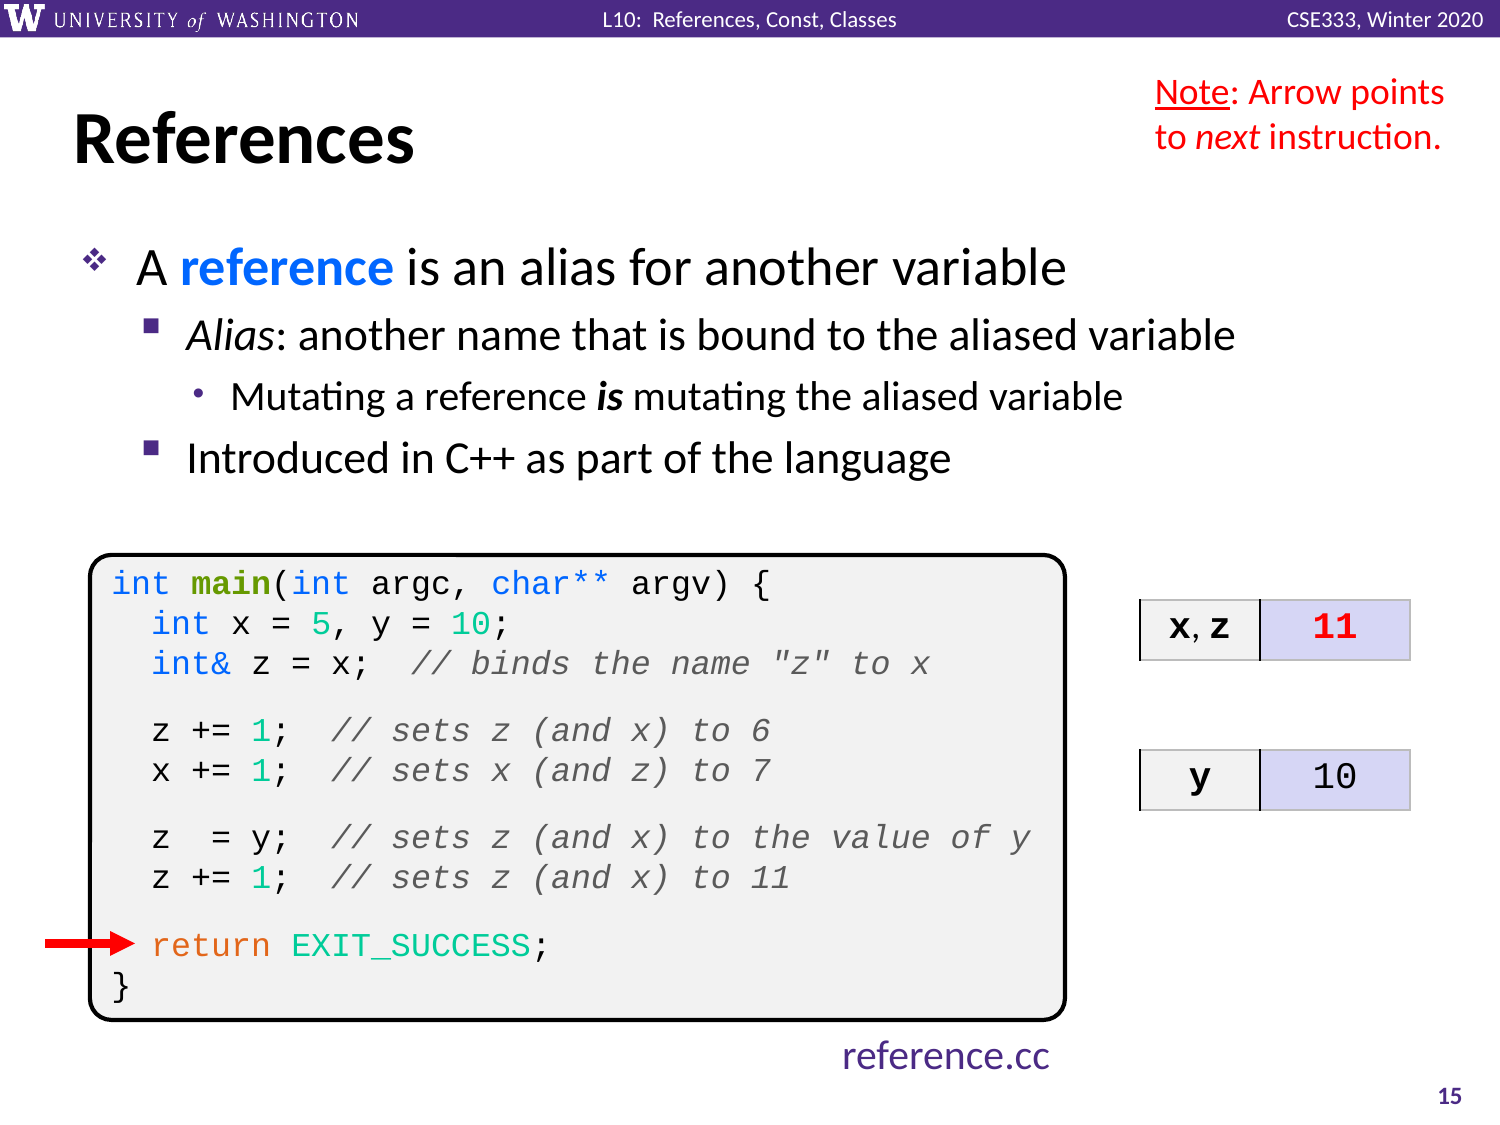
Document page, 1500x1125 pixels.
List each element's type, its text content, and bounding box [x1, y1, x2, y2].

list A reference is an alias for another variable Alias: another name that is bound to the aliased variable Mutating a reference is mutating the aliased variable Introduced in C++ as part of the language [64, 223, 1438, 524]
picture [4, 4, 358, 32]
text_box Note: Arrow points to next instruction. [1139, 59, 1485, 165]
table_header 10 [1261, 751, 1409, 809]
text_box reference.cc [764, 1020, 1065, 1085]
table_header x, z [1141, 601, 1259, 659]
title References [58, 71, 1438, 197]
text_box int main(int argc, char** argv) { int x = 5, y = 10; int& z = x; // binds the name "z" to x z += 1; // sets z (and x) to 6 x += 1; // sets x (and z) to 7 z = y; // sets z (and x) to the value of y z += 1; // sets z (and x) to 11 return EXIT_SUCCESS; } [89, 554, 1065, 1020]
slide_number 15 [1400, 1065, 1500, 1125]
table_header y [1141, 751, 1259, 809]
table_header 11 [1261, 601, 1409, 659]
